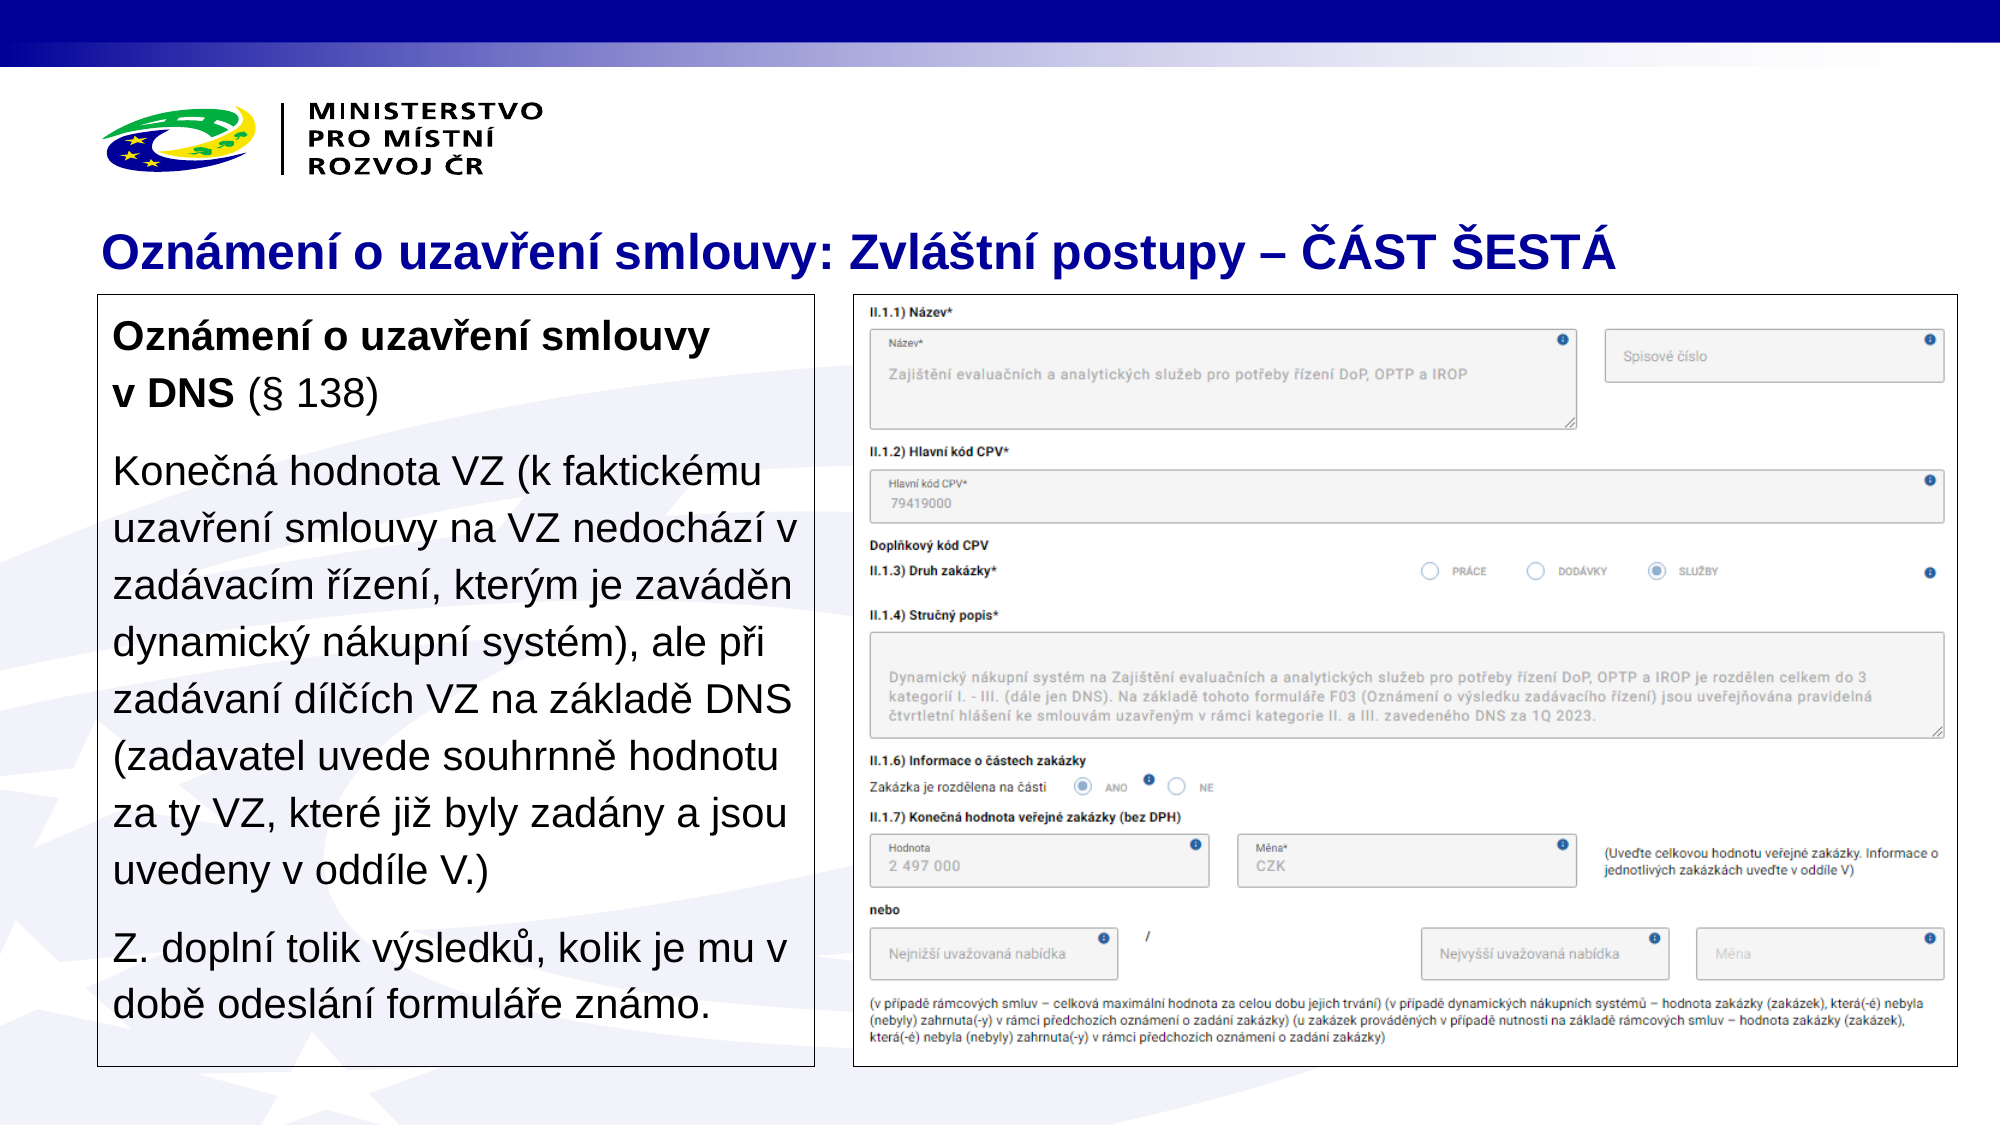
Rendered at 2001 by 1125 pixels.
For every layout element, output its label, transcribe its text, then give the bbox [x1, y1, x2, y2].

title Oznámení o uzavření smlouvy: Zvláštní postupy – ČÁST ŠESTÁ [86, 211, 1900, 295]
picture [853, 294, 1959, 1067]
list Oznámení o uzavření smlouvy v DNS (§ 138) Konečná hodnota VZ (k faktickému uzavření smlouvy na VZ nedochází v zadávacím řízení, kterým je zaváděn dynamický nákupní systém), ale při zadávaní dílčích VZ na základě DNS (zadavatel uvede souhrnně hodnotu za ty VZ, které již byly zadány a jsou uvedeny v oddíle V.) Z. doplní tolik výsledků, kolik je mu v době odeslání formuláře známo. [97, 294, 815, 1067]
